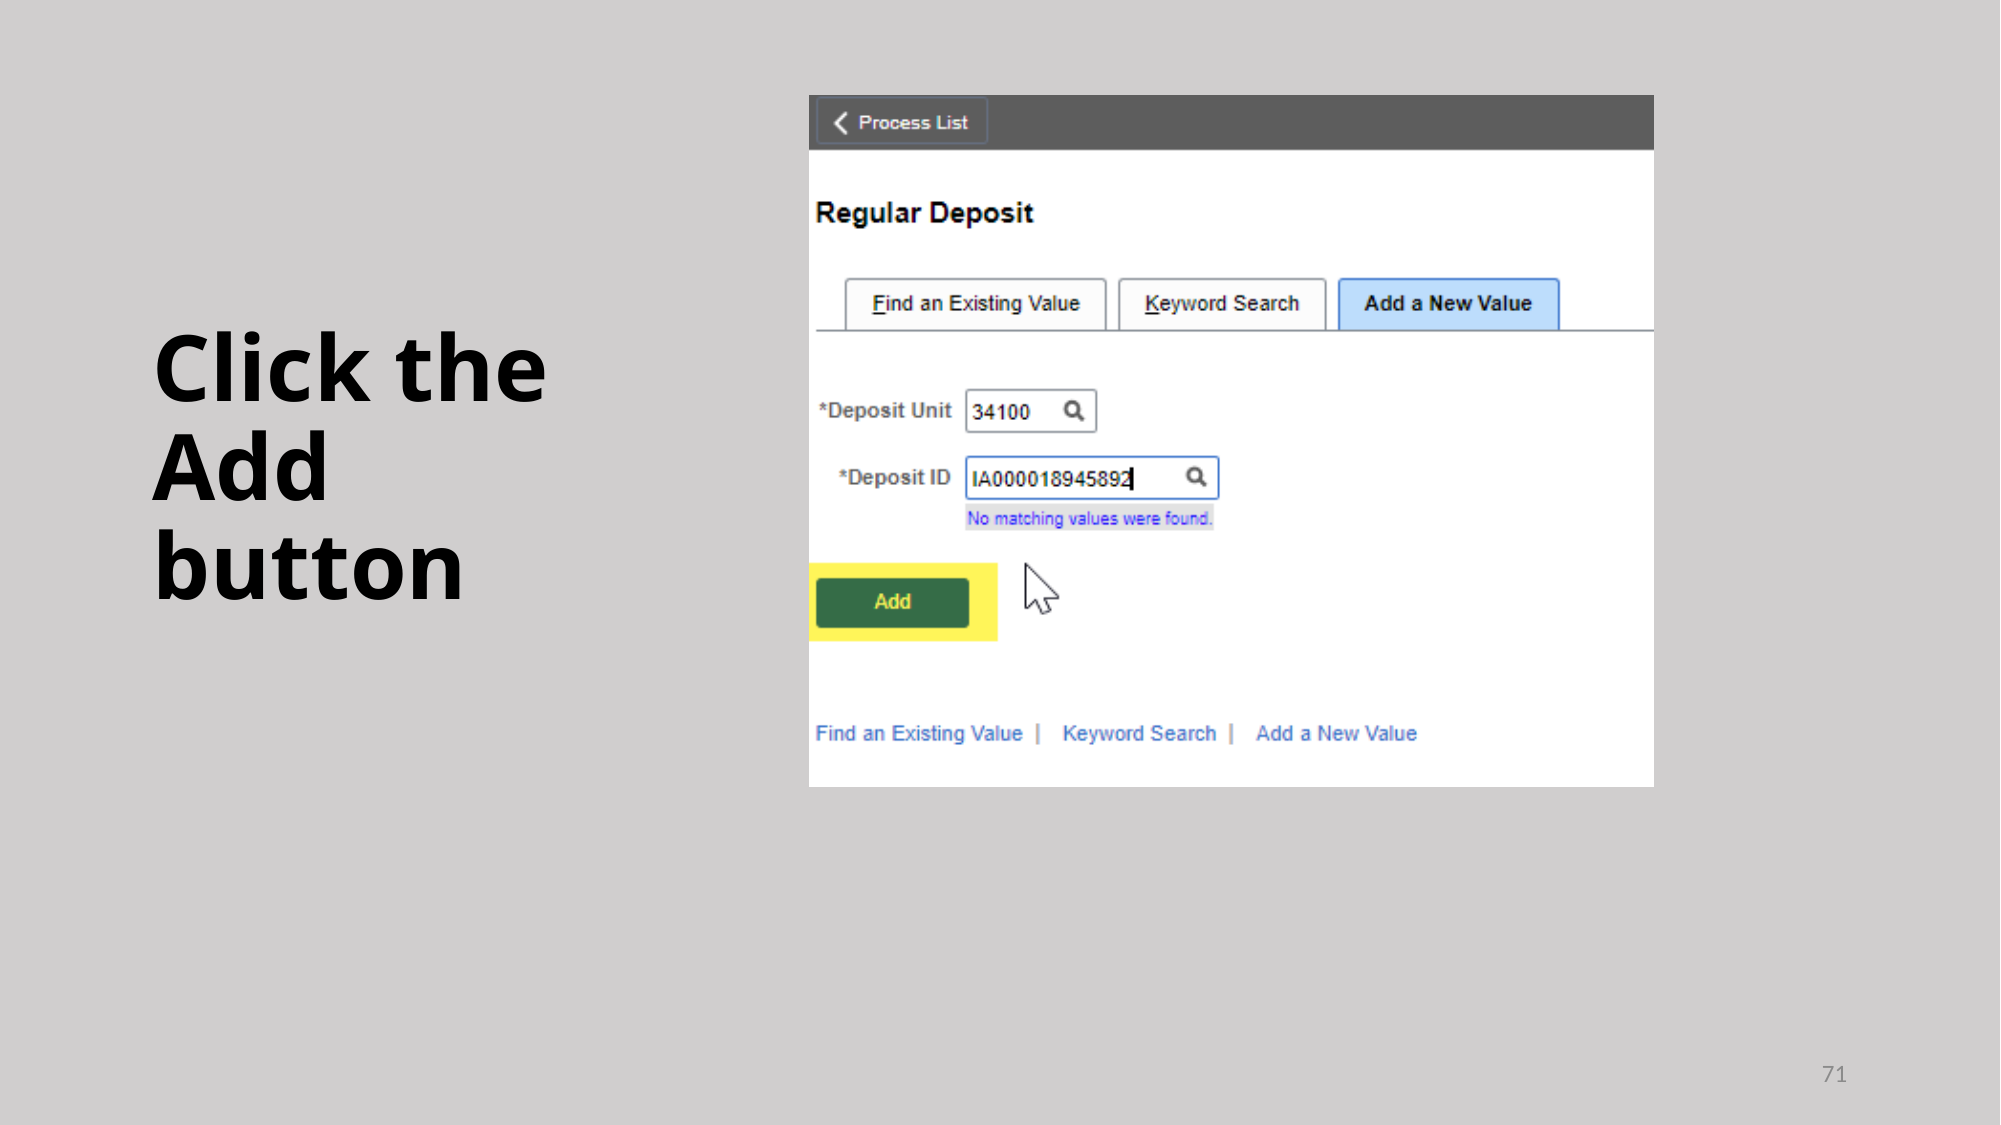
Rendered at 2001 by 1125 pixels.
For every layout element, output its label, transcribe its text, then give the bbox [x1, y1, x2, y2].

slide_number 71 [1412, 1042, 1863, 1103]
picture [809, 95, 1654, 787]
title Click the Add button [137, 26, 670, 1125]
